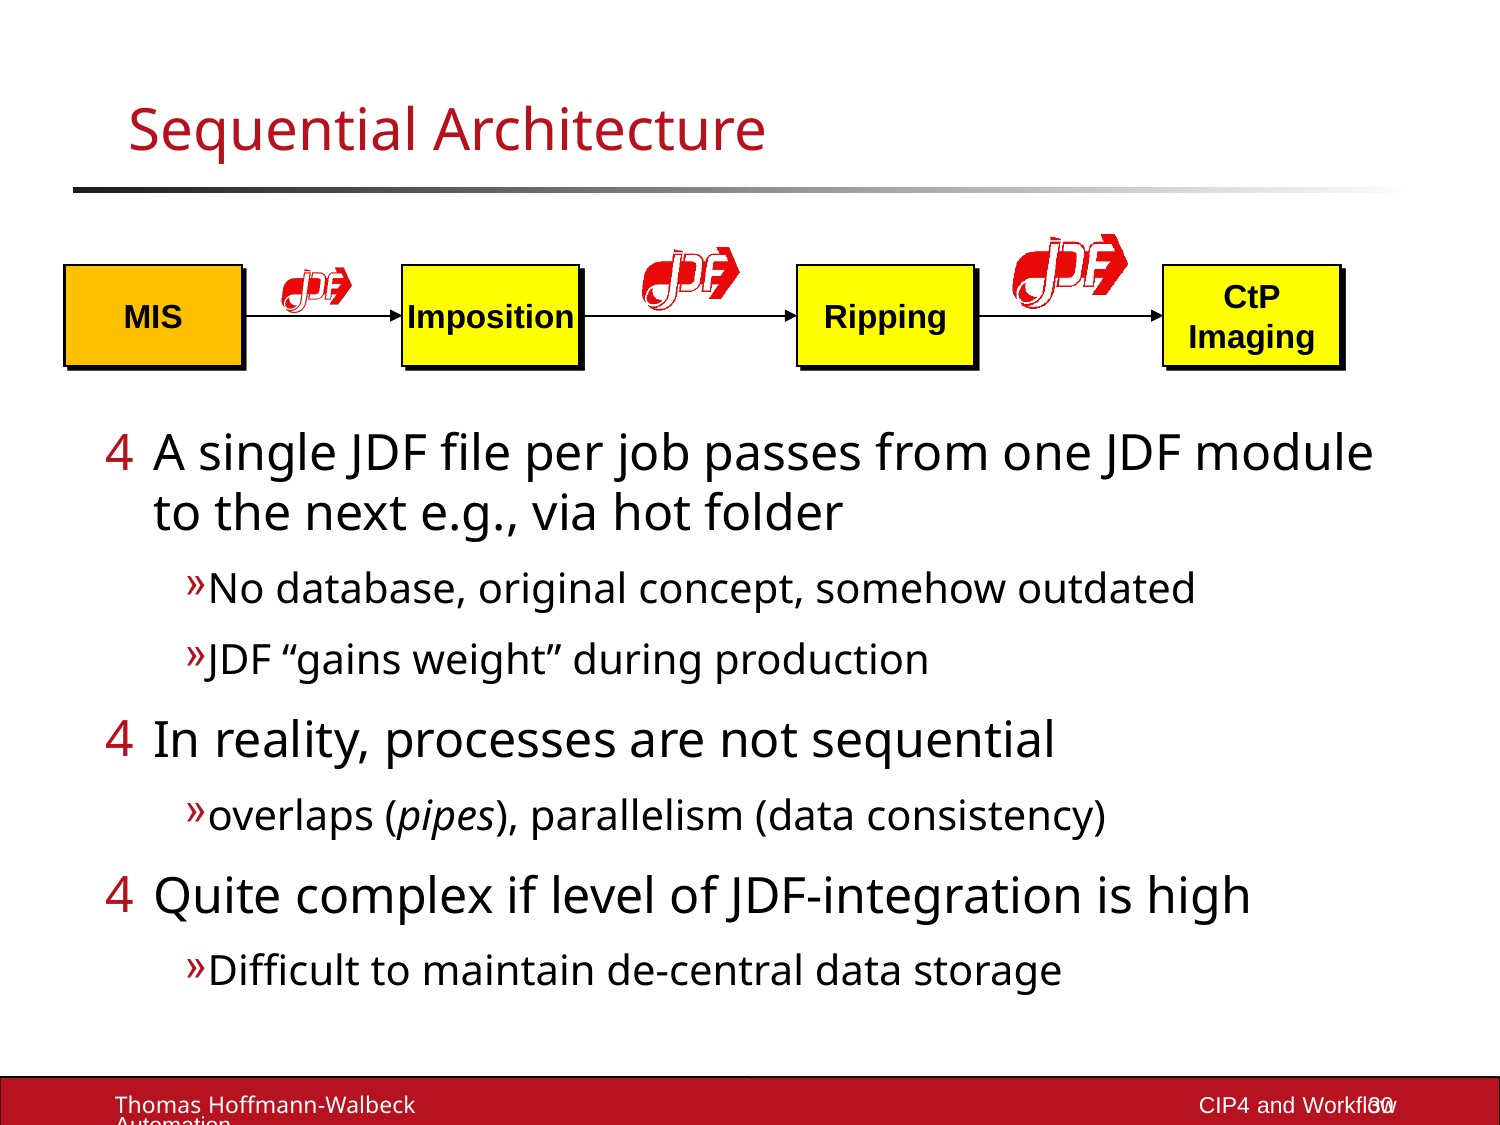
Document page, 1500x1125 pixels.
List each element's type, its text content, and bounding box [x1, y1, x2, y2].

title Sequential Architecture [128, 95, 1372, 163]
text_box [458, 331, 533, 338]
list A single JDF file per job passes from one JDF module to the next e.g., via hot folder No database, original concept, somehow outdated JDF “gains weight” during production In reality, processes are not sequential overlaps (pipes), parallelism (data consistency) Quite complex if level of JDF-integration is high Difficult to maintain de-central data storage [105, 420, 1381, 1015]
text_box Imposition [402, 265, 580, 366]
text_box MIS [64, 265, 242, 366]
picture [631, 235, 750, 319]
picture [1000, 220, 1140, 315]
text_box Ripping [797, 265, 975, 366]
picture [274, 259, 359, 315]
text_box CtP Imaging [1163, 265, 1341, 366]
